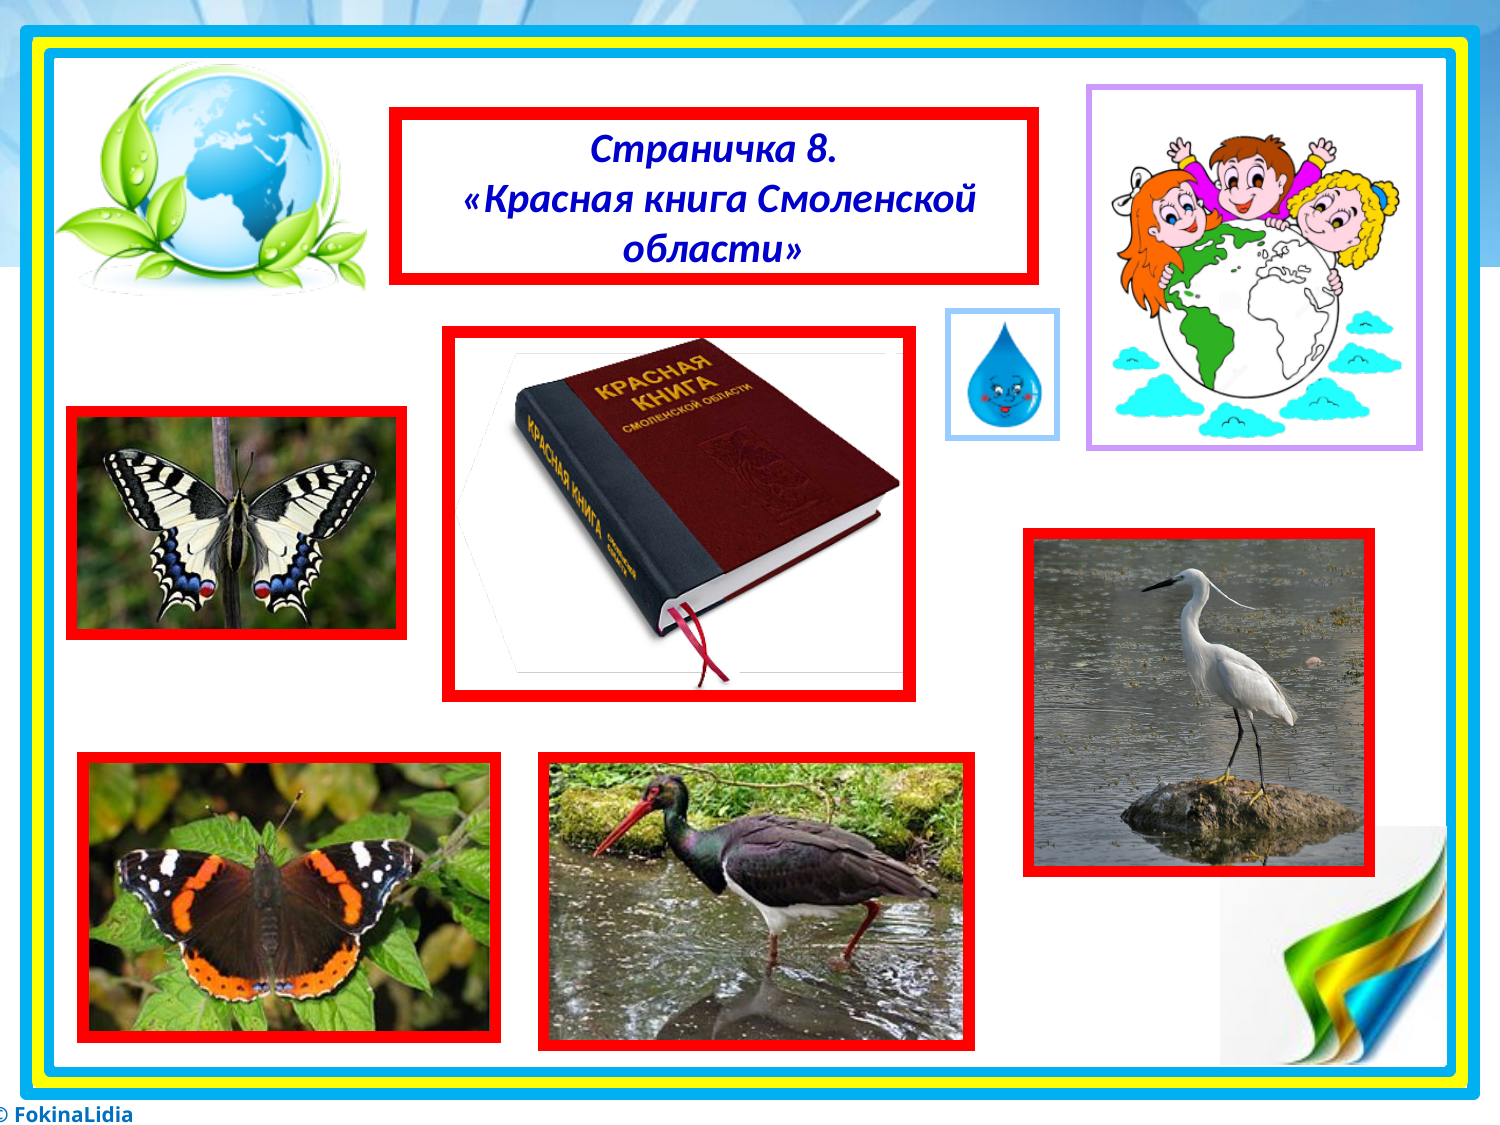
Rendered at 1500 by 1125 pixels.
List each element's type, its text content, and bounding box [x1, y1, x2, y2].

picture [548, 763, 964, 1041]
picture [1033, 538, 1365, 866]
picture [55, 60, 367, 297]
picture [88, 762, 491, 1032]
picture [76, 416, 396, 630]
picture [1092, 89, 1417, 445]
text_box Страничка 8. «Красная книга Смоленской области» [395, 113, 1034, 279]
picture [454, 337, 904, 691]
picture [1220, 826, 1446, 1065]
picture [0, 0, 1500, 267]
picture [950, 314, 1055, 436]
